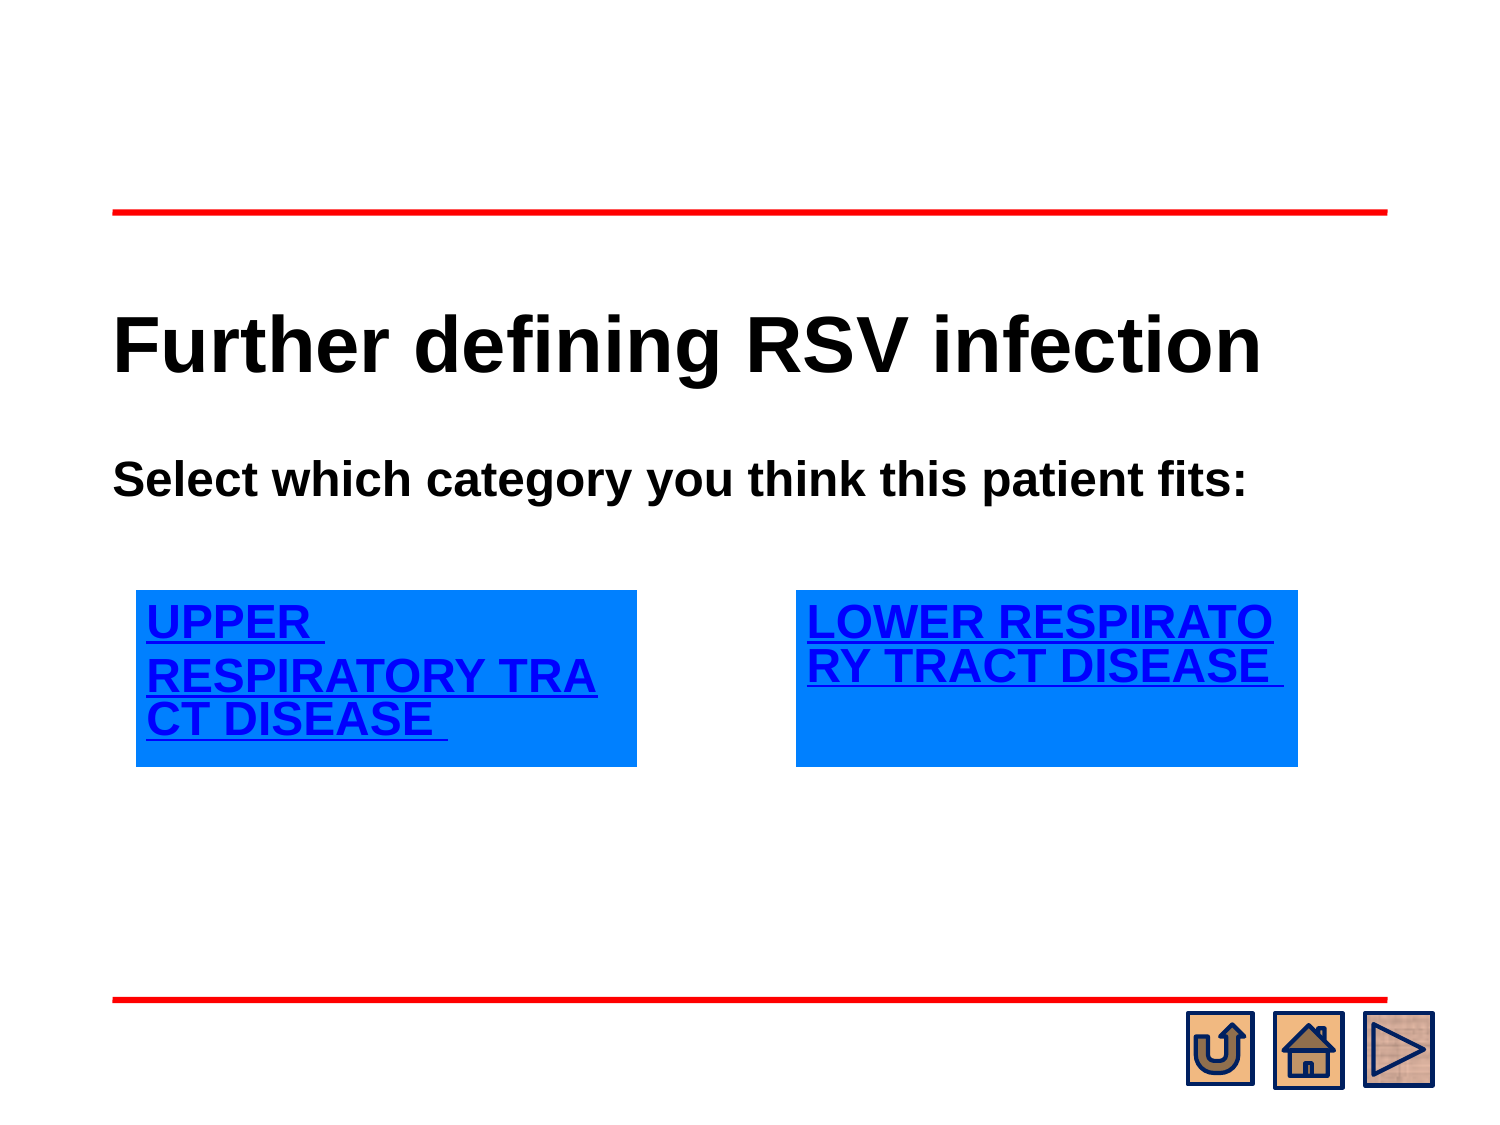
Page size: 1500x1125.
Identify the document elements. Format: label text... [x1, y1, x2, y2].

table_header LOWER RESPIRATORY TRACT DISEASE [796, 590, 1298, 767]
text_box [1363, 1011, 1435, 1088]
text_box [1186, 1011, 1255, 1086]
table_header UPPER RESPIRATORY TRACT DISEASE [136, 590, 637, 767]
title Further defining RSV infection Select which category you think this patient fits: [96, 216, 1392, 515]
text_box [1273, 1011, 1345, 1090]
